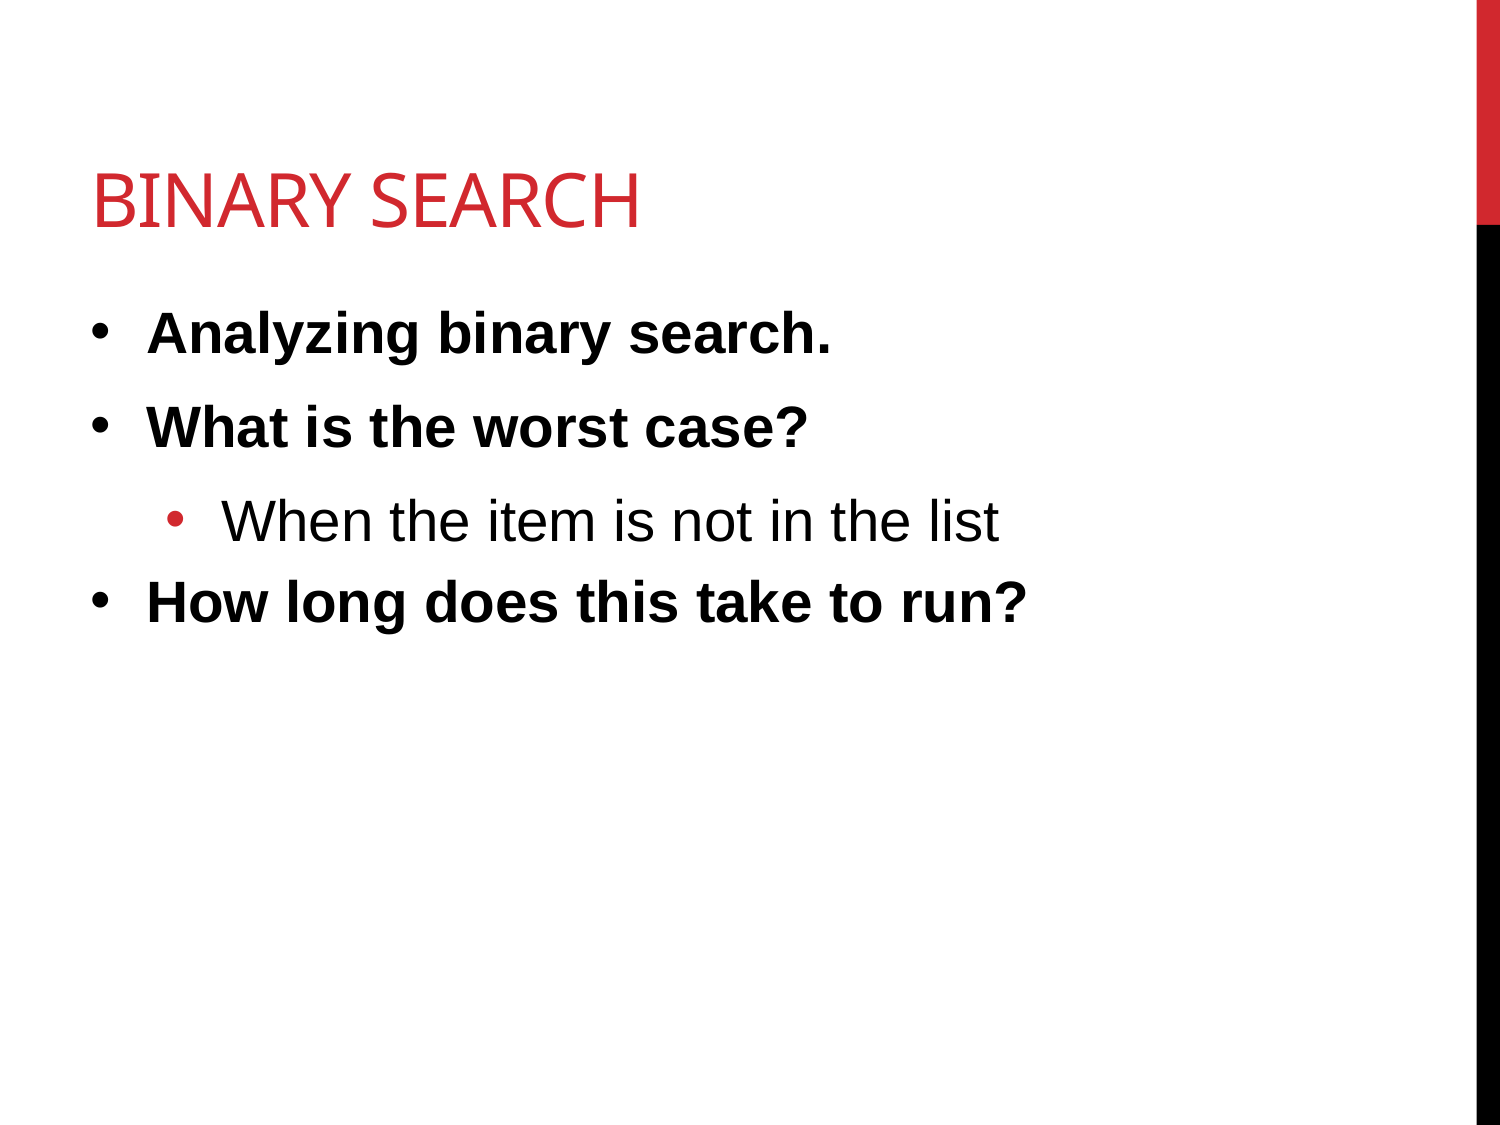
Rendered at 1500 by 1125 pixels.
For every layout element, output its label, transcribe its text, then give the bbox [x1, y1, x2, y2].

title Binary Search [75, 25, 1500, 250]
list Analyzing binary search. What is the worst case? When the item is not in the list How long does this take to run? [75, 287, 1325, 1005]
